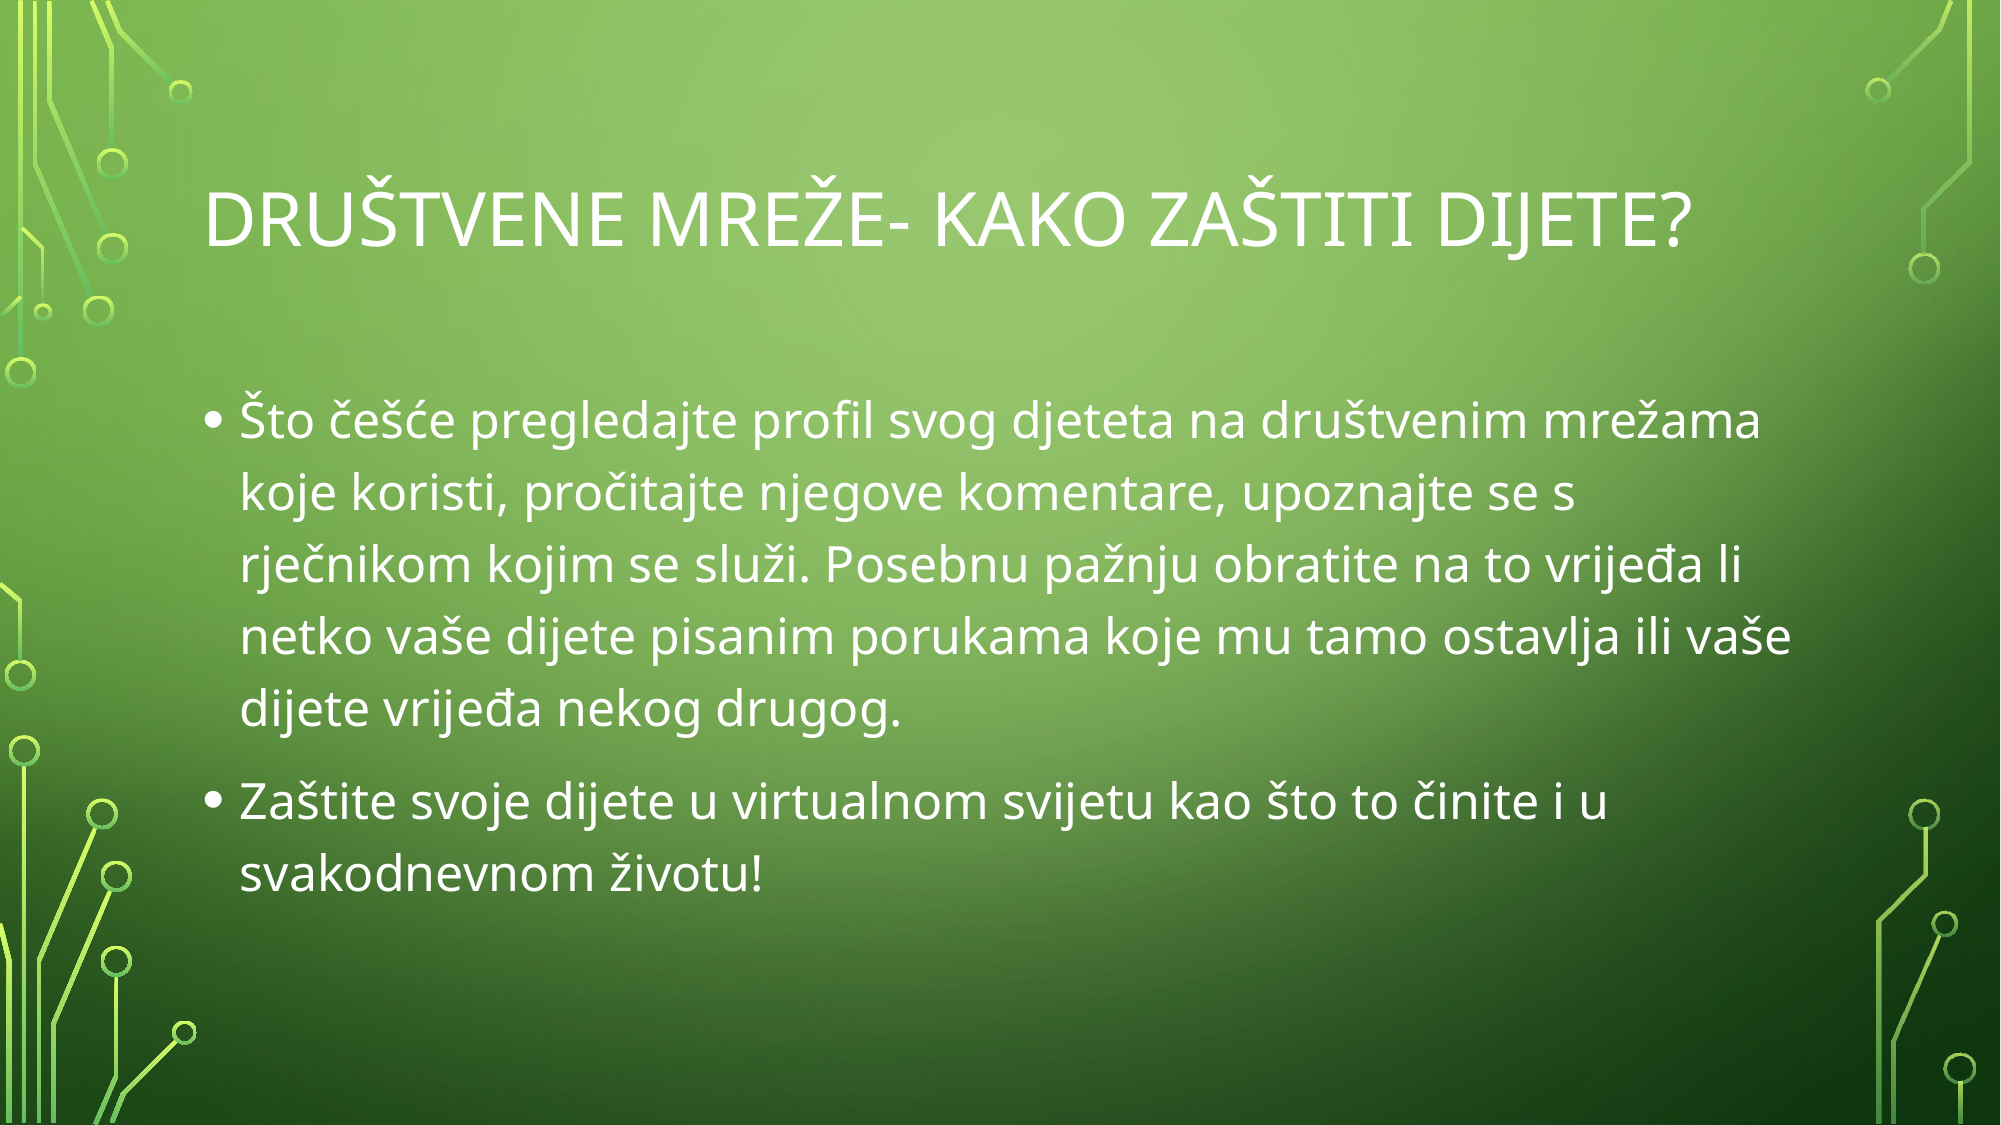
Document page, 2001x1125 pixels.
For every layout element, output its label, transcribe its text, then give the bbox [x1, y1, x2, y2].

list Što češće pregledajte profil svog djeteta na društvenim mrežama koje koristi, pročitajte njegove komentare, upoznajte se s rječnikom kojim se služi. Posebnu pažnju obratite na to vrijeđa li netko vaše dijete pisanim porukama koje mu tamo ostavlja ili vaše dijete vrijeđa nekog drugog. Zaštite svoje dijete u virtualnom svijetu kao što to činite i u svakodnevnom životu! [187, 369, 1813, 950]
title Društvene mreže- kako zaštiti dijete? [187, 101, 1813, 344]
